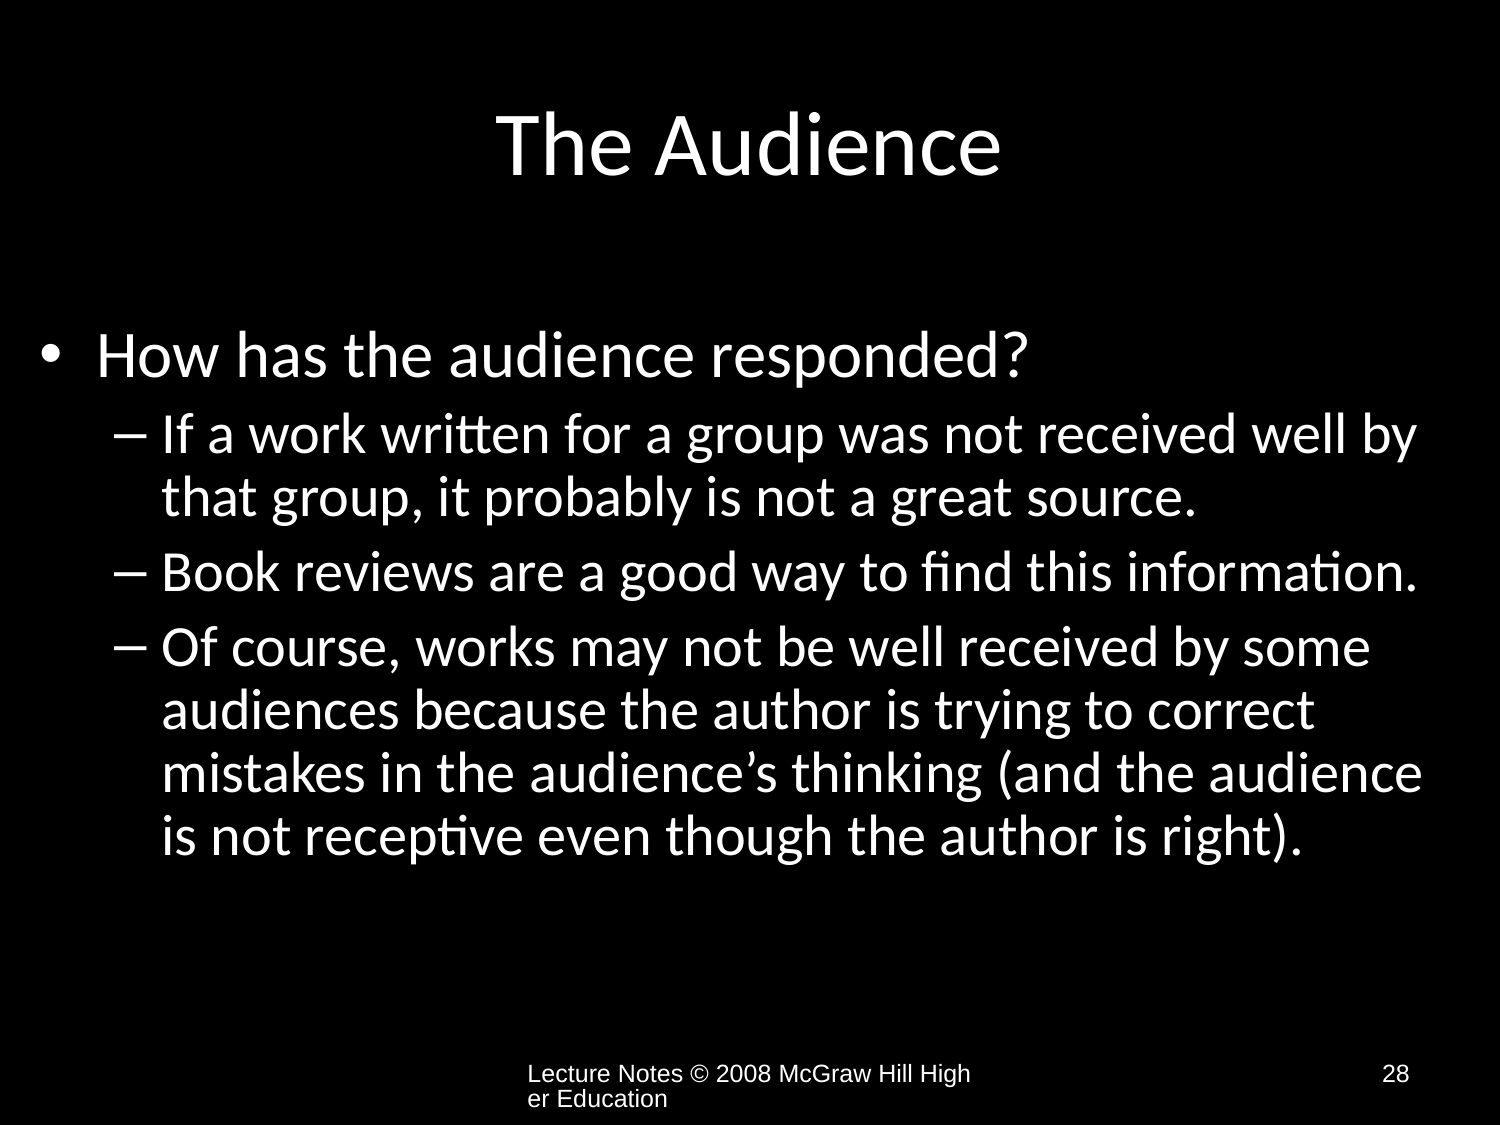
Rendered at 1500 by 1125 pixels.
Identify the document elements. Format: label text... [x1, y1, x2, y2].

slide_number 28 [1074, 1042, 1425, 1103]
list How has the audience responded? If a work written for a group was not received well by that group, it probably is not a great source. Book reviews are a good way to find this information. Of course, works may not be well received by some audiences because the author is trying to correct mistakes in the audience’s thinking (and the audience is not receptive even though the author is right). [24, 312, 1463, 1075]
title The Audience [75, 45, 1425, 233]
footer Lecture Notes © 2008 McGraw Hill Higher Education [512, 1042, 988, 1103]
